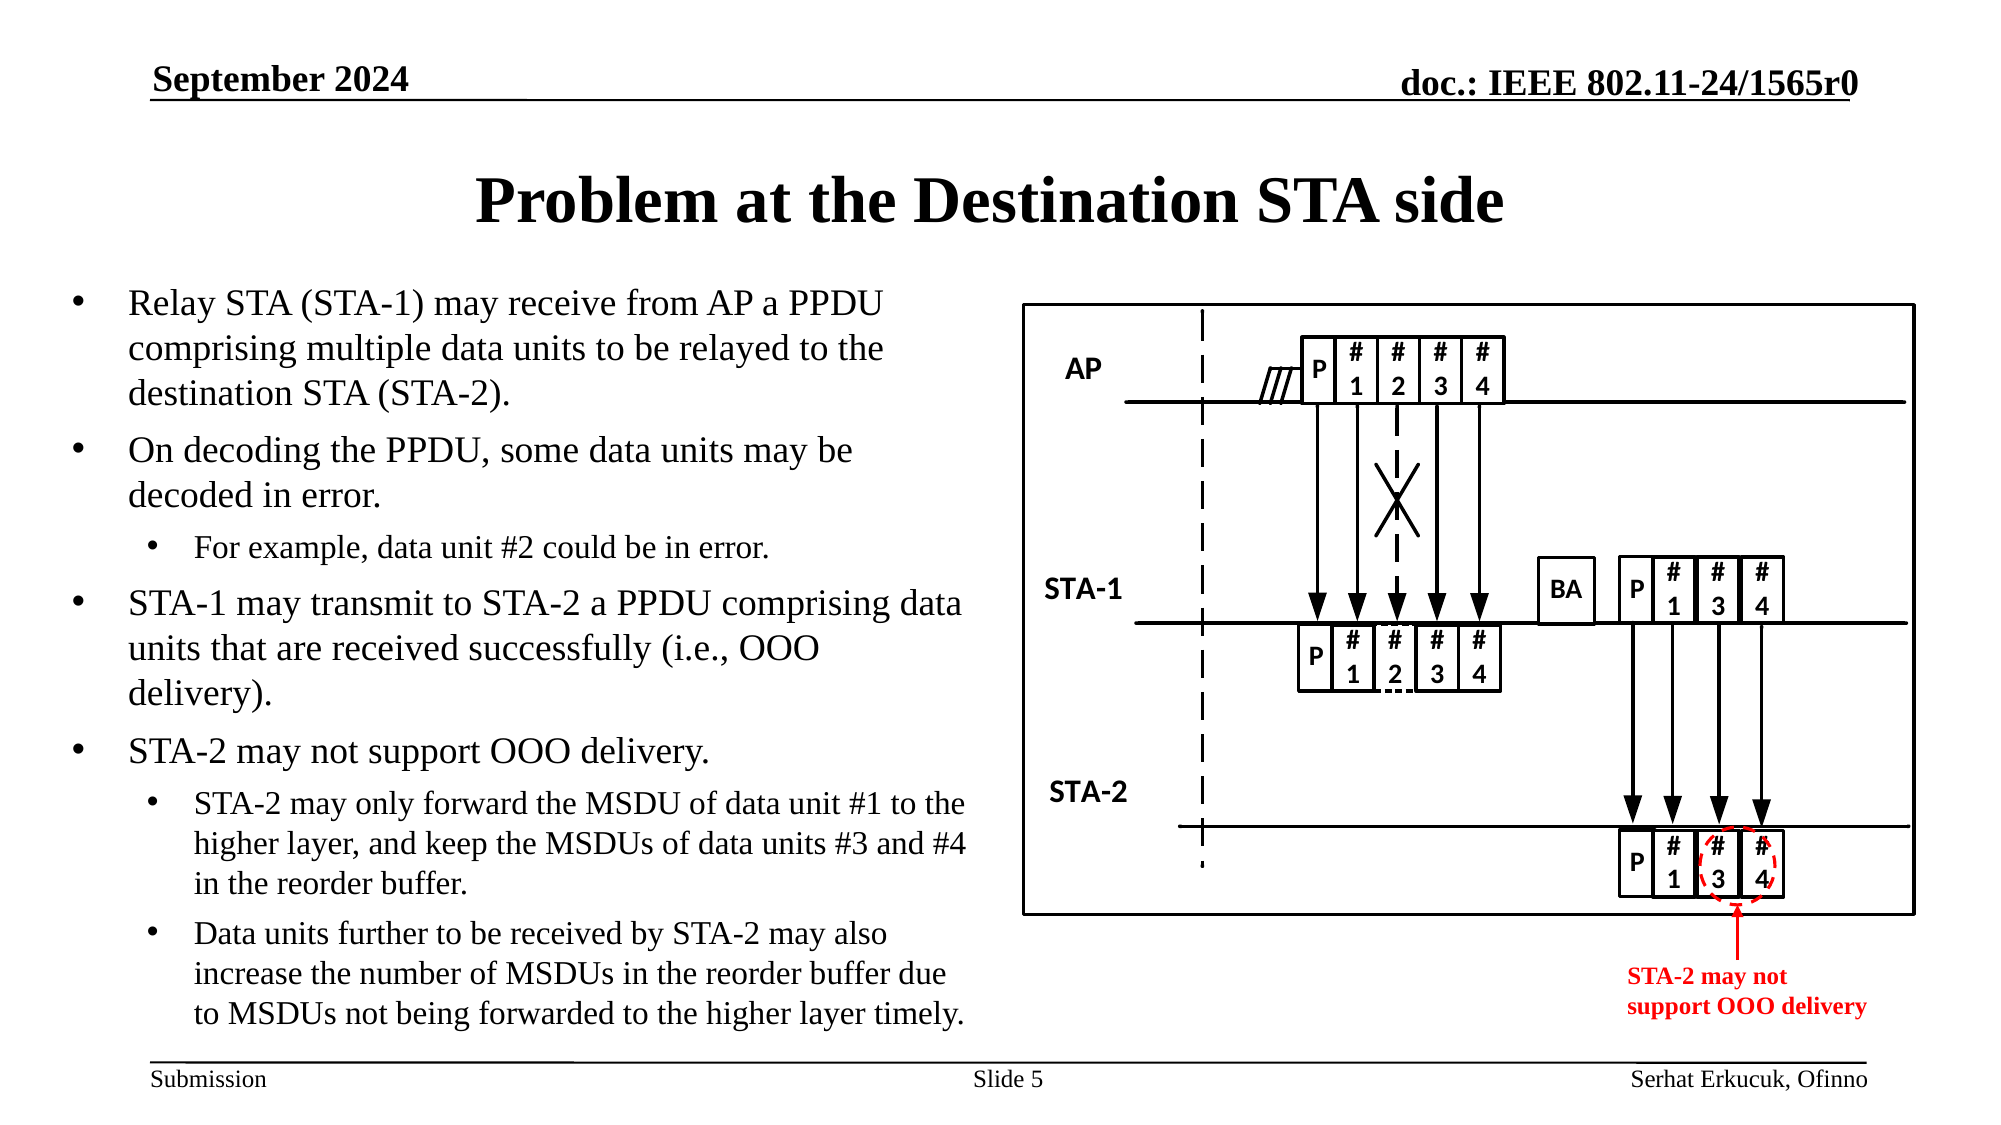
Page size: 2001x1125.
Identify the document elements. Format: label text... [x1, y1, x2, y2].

picture [1024, 305, 1913, 914]
footer Serhat Erkucuk, Ofinno [1171, 1061, 1869, 1093]
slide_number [152, 54, 563, 87]
text_box Relay STA (STA-1) may receive from AP a PPDU comprising multiple data units to be relayed to the destination STA (STA-2). On decoding the PPDU, some data units may be decoded in error. For example, data unit #2 could be in error. STA-1 may transmit to STA-2 a PPDU comprising data units that are received successfully (i.e., OOO delivery). STA-2 may not support OOO delivery. STA-2 may only forward the MSDU of data unit #1 to the higher layer, and keep the MSDUs of data units #3 and #4 in the reorder buffer. Data units further to be received by STA-2 may also increase the number of MSDUs in the reorder buffer due to MSDUs not being forwarded to the higher layer timely. [56, 270, 988, 1075]
text_box STA-2 may not support OOO delivery [1612, 952, 1888, 1028]
slide_number Slide 5 [950, 1061, 1067, 1123]
title Problem at the Destination STA side [119, 87, 1863, 306]
